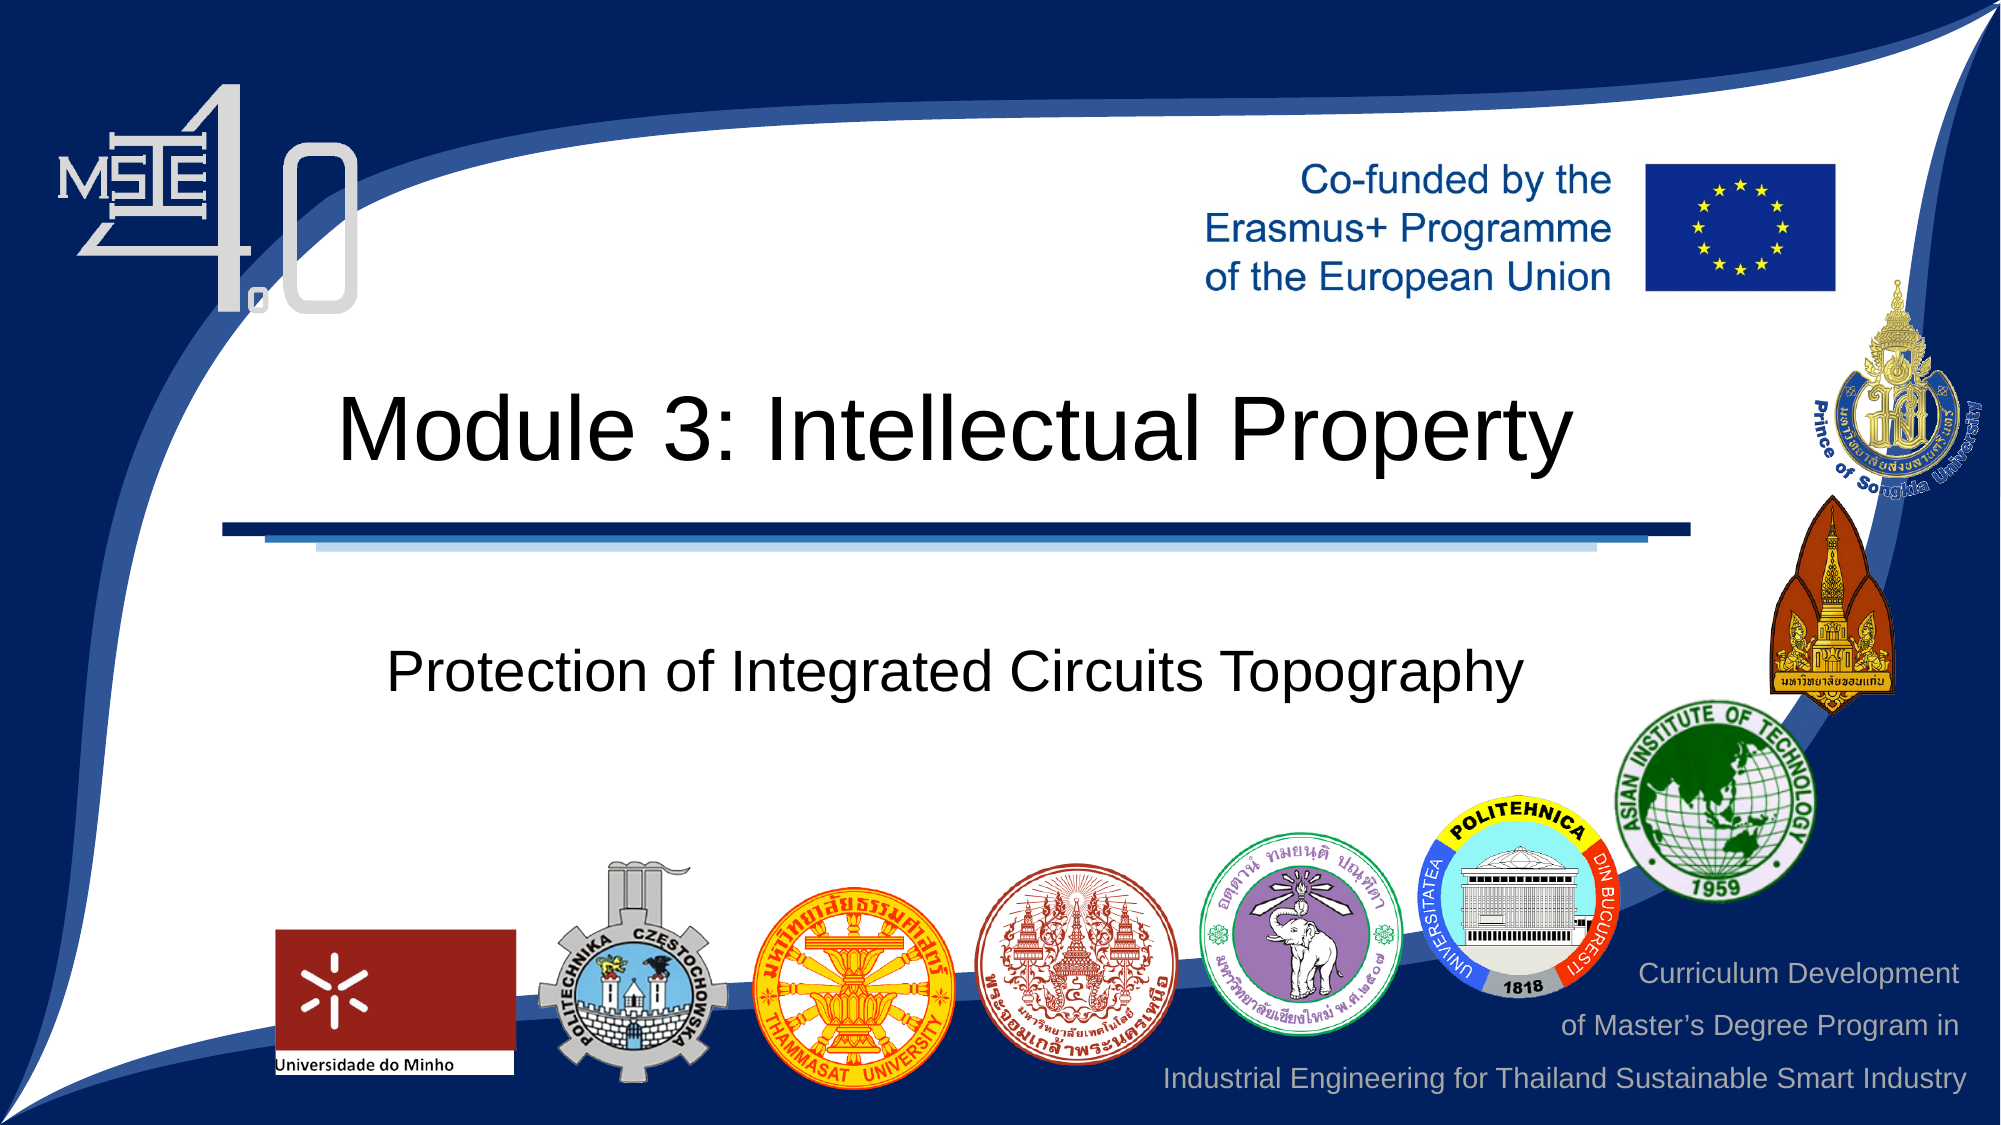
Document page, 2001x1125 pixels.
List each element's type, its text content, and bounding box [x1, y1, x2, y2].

title Module 3: Intellectual Property [222, 339, 1691, 524]
picture [235, 849, 740, 1106]
picture [752, 887, 956, 1090]
subtitle Protection of Integrated Circuits Topography [222, 565, 1691, 780]
picture [974, 126, 1984, 1066]
